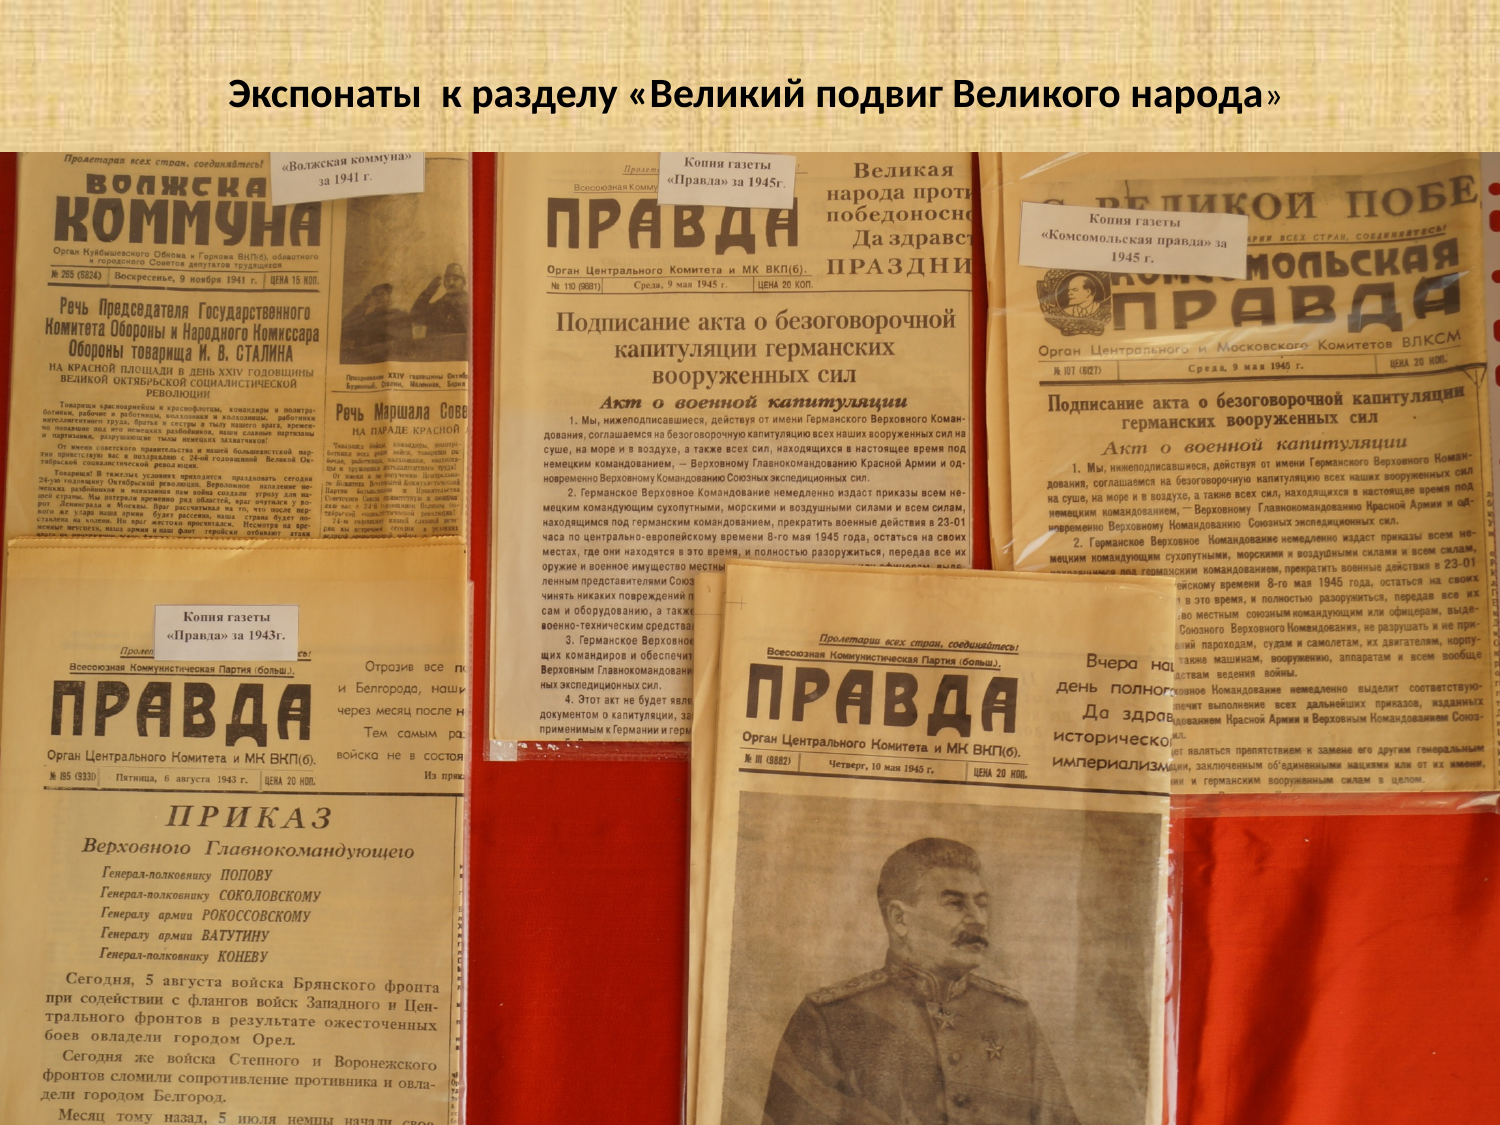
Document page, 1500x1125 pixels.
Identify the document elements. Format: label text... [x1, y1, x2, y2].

picture [0, 0, 1500, 1125]
text_box Экспонаты к разделу «Великий подвиг Великого народа» [213, 58, 1299, 124]
